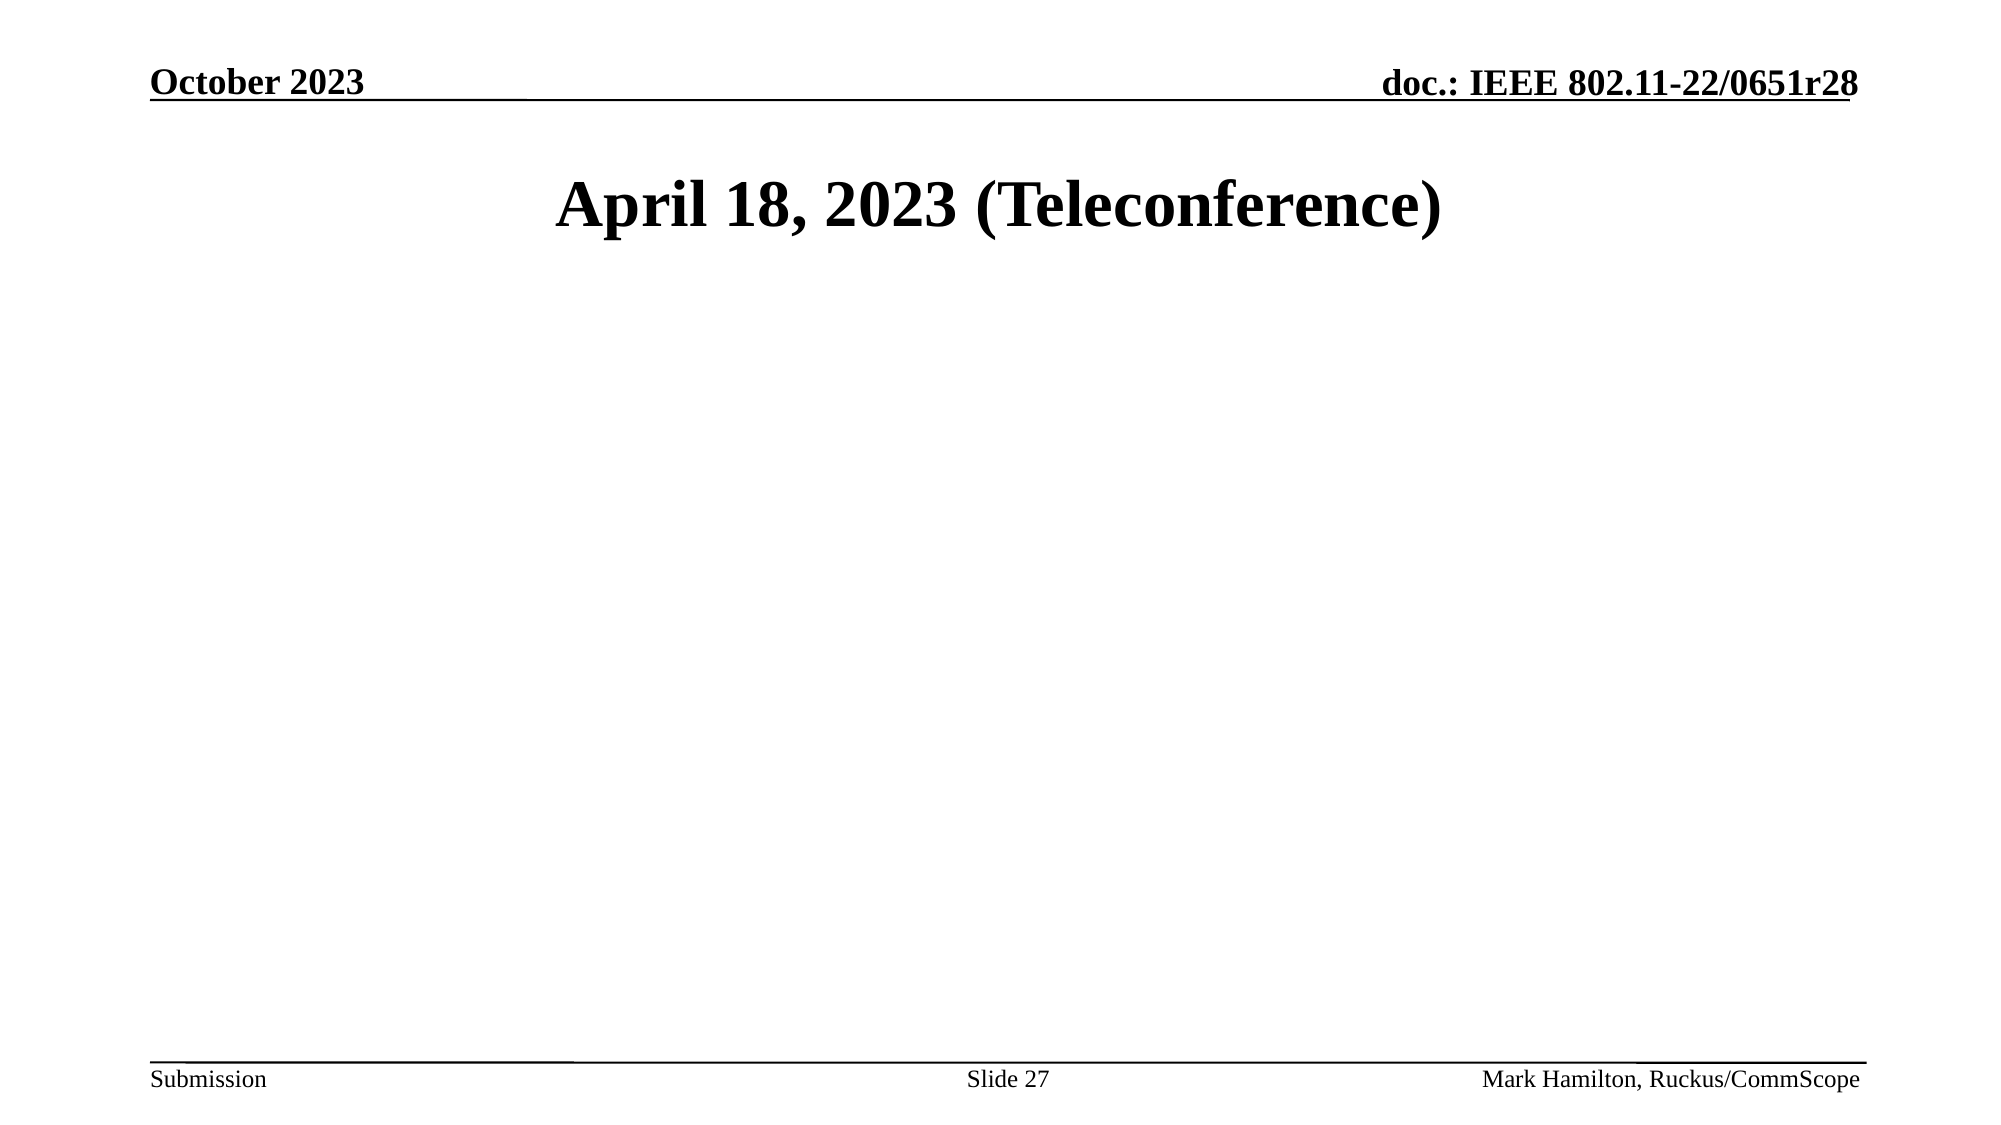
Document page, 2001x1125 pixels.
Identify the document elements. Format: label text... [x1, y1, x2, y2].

slide_number Slide 27 [950, 1061, 1067, 1123]
title April 18, 2023 (Teleconference) [149, 112, 1850, 288]
